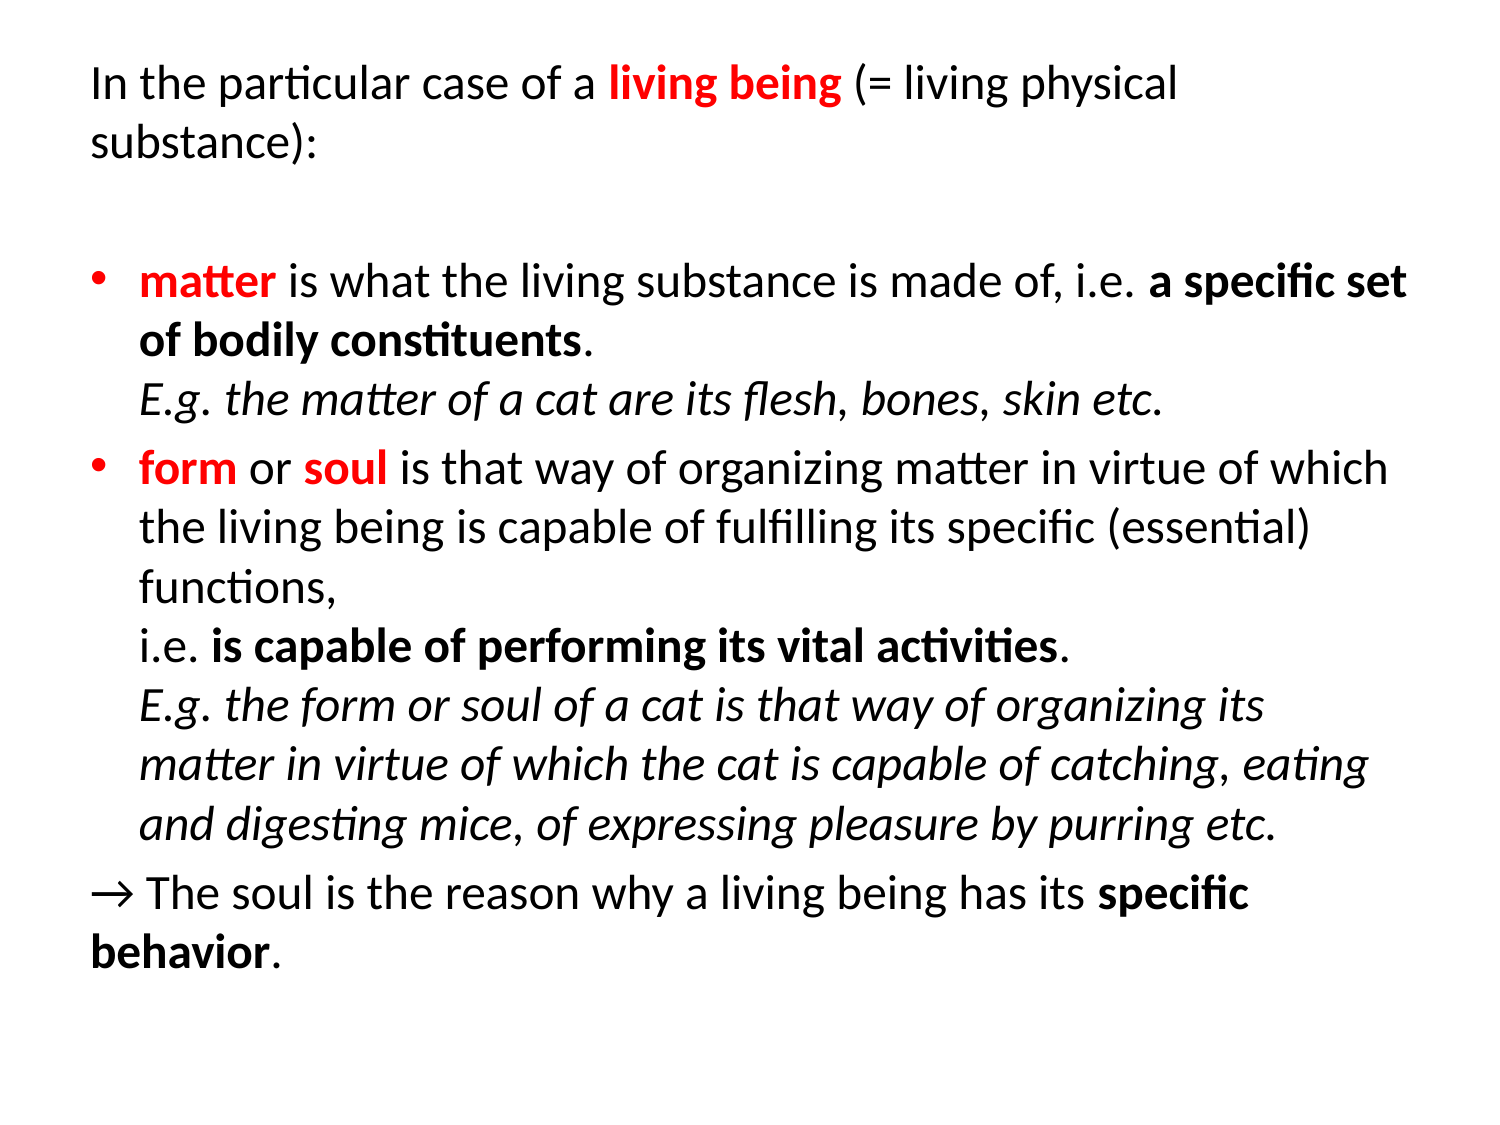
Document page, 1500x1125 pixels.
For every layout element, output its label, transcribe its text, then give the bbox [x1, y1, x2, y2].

list In the particular case of a living being (= living physical substance): matter is what the living substance is made of, i.e. a specific set of bodily constituents. E.g. the matter of a cat are its flesh, bones, skin etc. form or soul is that way of organizing matter in virtue of which the living being is capable of fulfilling its specific (essential) functions, i.e. is capable of performing its vital activities. E.g. the form or soul of a cat is that way of organizing its matter in virtue of which the cat is capable of catching, eating and digesting mice, of expressing pleasure by purring etc. → The soul is the reason why a living being has its specific behavior. [75, 42, 1425, 1005]
